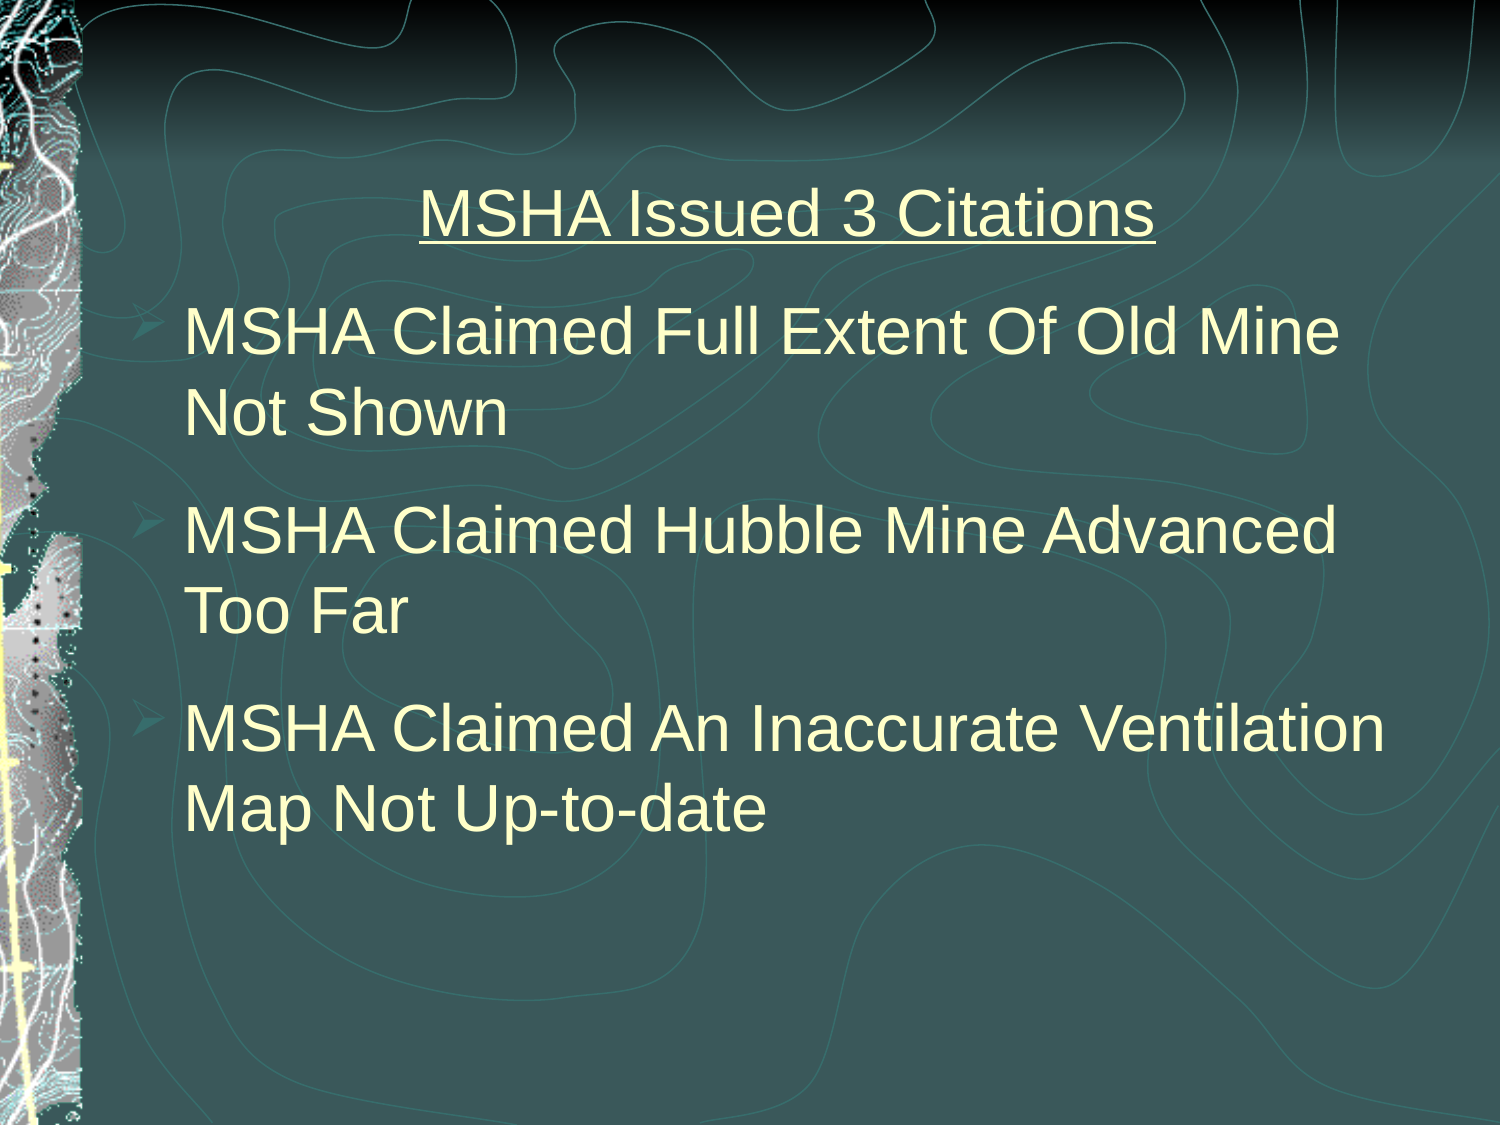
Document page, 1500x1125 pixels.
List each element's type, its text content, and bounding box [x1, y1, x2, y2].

list MSHA Issued 3 Citations MSHA Claimed Full Extent Of Old Mine Not Shown MSHA Claimed Hubble Mine Advanced Too Far MSHA Claimed An Inaccurate Ventilation Map Not Up-to-date [112, 162, 1463, 905]
picture [0, 0, 85, 1125]
